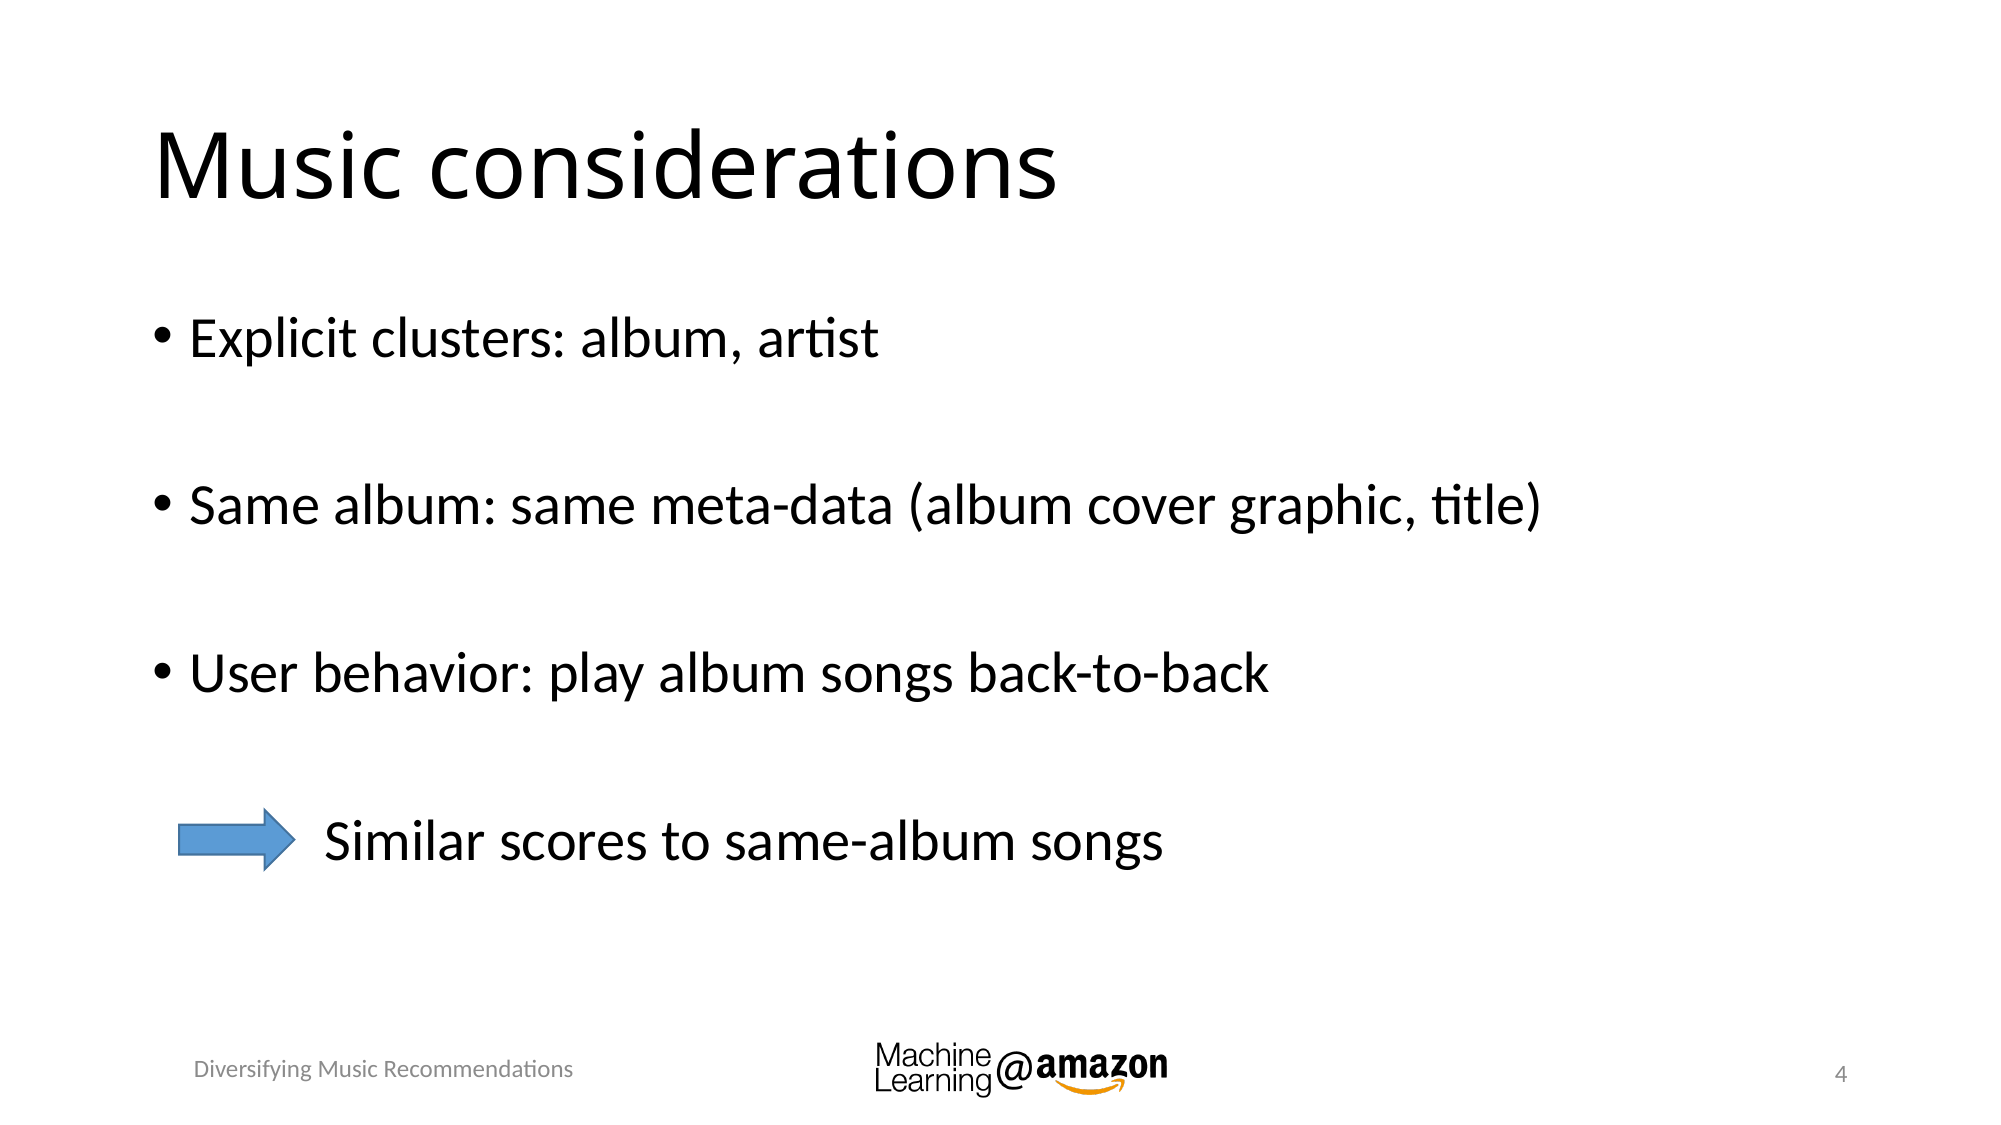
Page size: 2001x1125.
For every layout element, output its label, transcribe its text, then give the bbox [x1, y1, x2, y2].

title Music considerations [137, 59, 1863, 278]
list Explicit clusters: album, artist Same album: same meta-data (album cover graphic, title) User behavior: play album songs back-to-back Similar scores to same-album songs [137, 299, 1863, 1014]
slide_number 4 [1412, 1042, 1863, 1103]
footer Diversifying Music Recommendations [137, 1037, 632, 1098]
text_box [178, 807, 296, 872]
picture [876, 1042, 1167, 1098]
